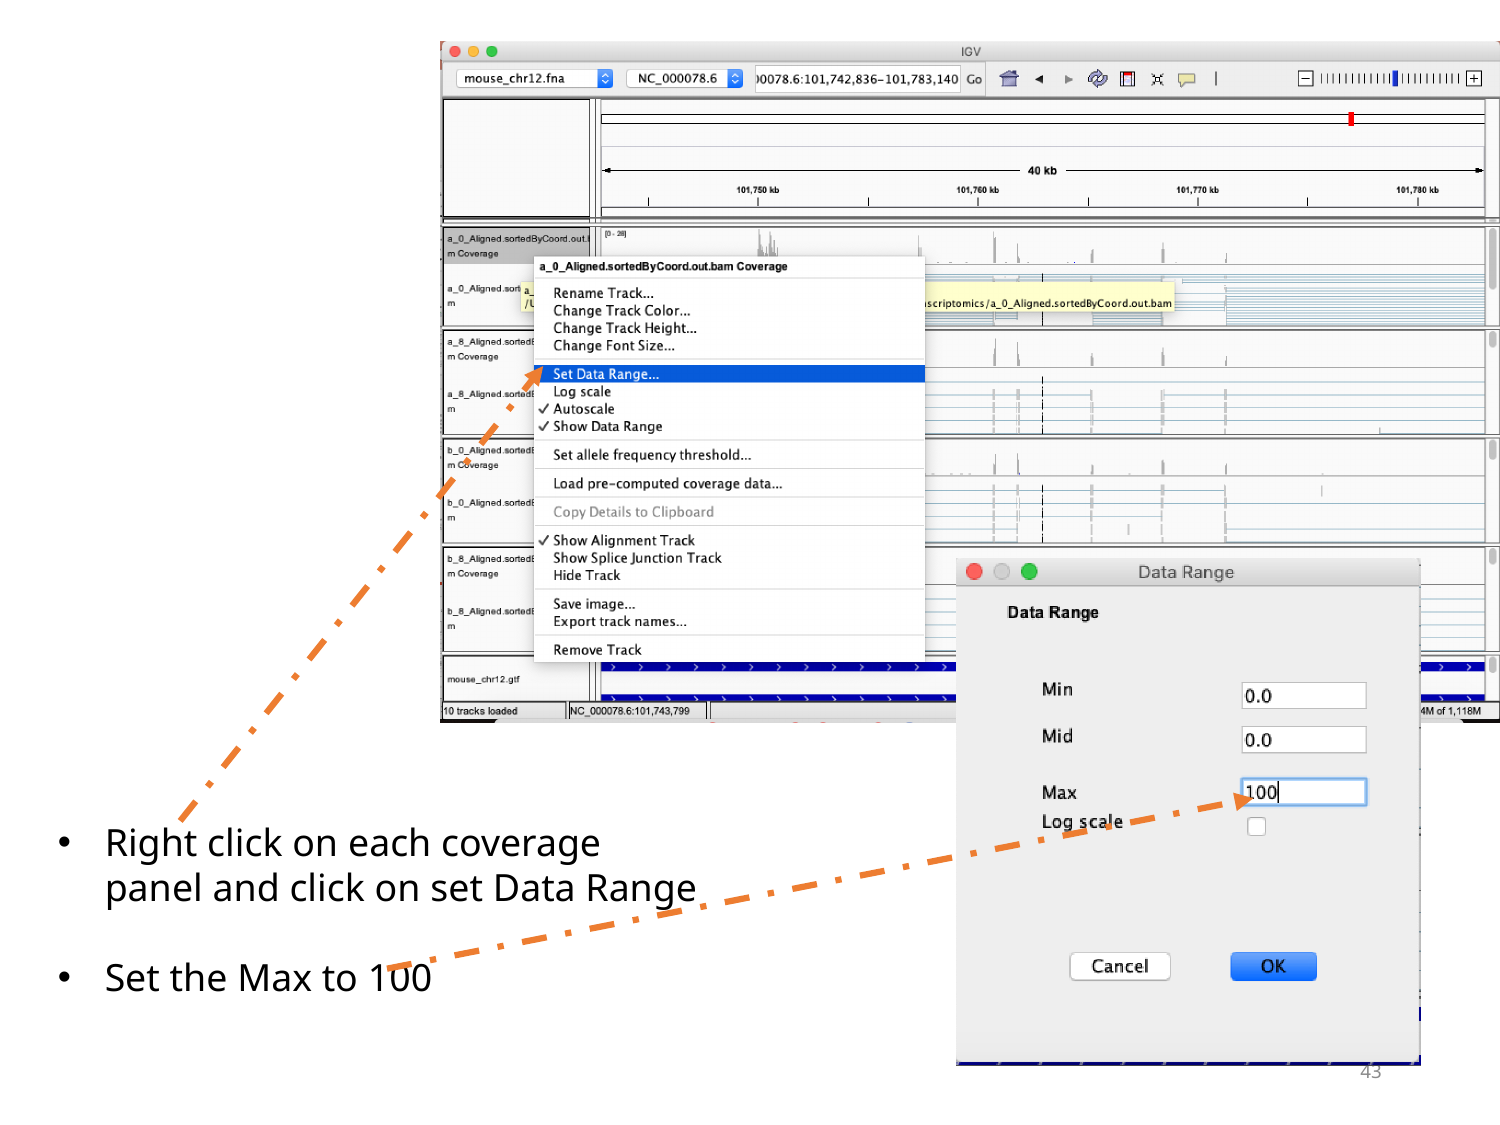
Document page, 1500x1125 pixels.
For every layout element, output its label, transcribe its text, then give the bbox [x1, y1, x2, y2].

picture [440, 41, 1500, 723]
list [956, 558, 1421, 1066]
text_box Right click on each coverage panel and click on set Data Range Set the Max to 100 [43, 811, 717, 1007]
slide_number 43 [1059, 1066, 1397, 1103]
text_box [386, 798, 1254, 969]
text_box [180, 366, 544, 821]
